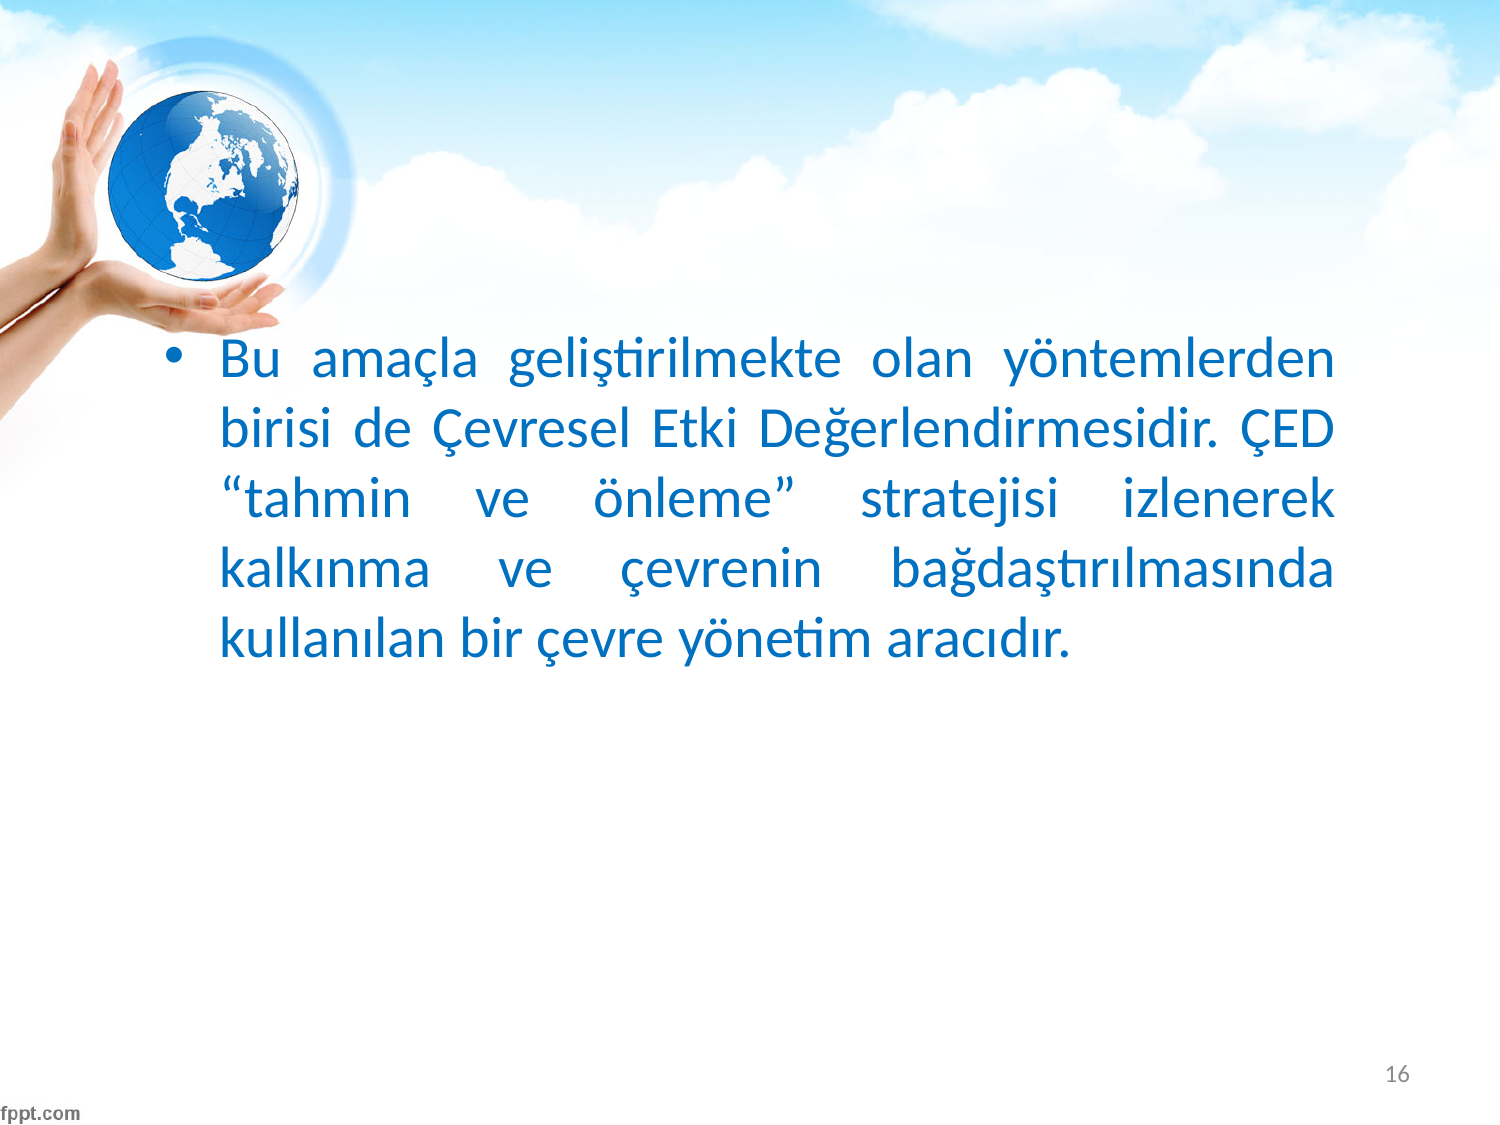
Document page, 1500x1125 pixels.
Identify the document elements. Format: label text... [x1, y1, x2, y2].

picture [0, 0, 1500, 1125]
slide_number 16 [1074, 1042, 1425, 1103]
list Bu amaçla geliştirilmekte olan yöntemlerden birisi de Çevresel Etki Değerlendirmesidir. ÇED “tahmin ve önleme” stratejisi izlenerek kalkınma ve çevrenin bağdaştırılmasında kullanılan bir çevre yönetim aracıdır. [148, 311, 1352, 964]
